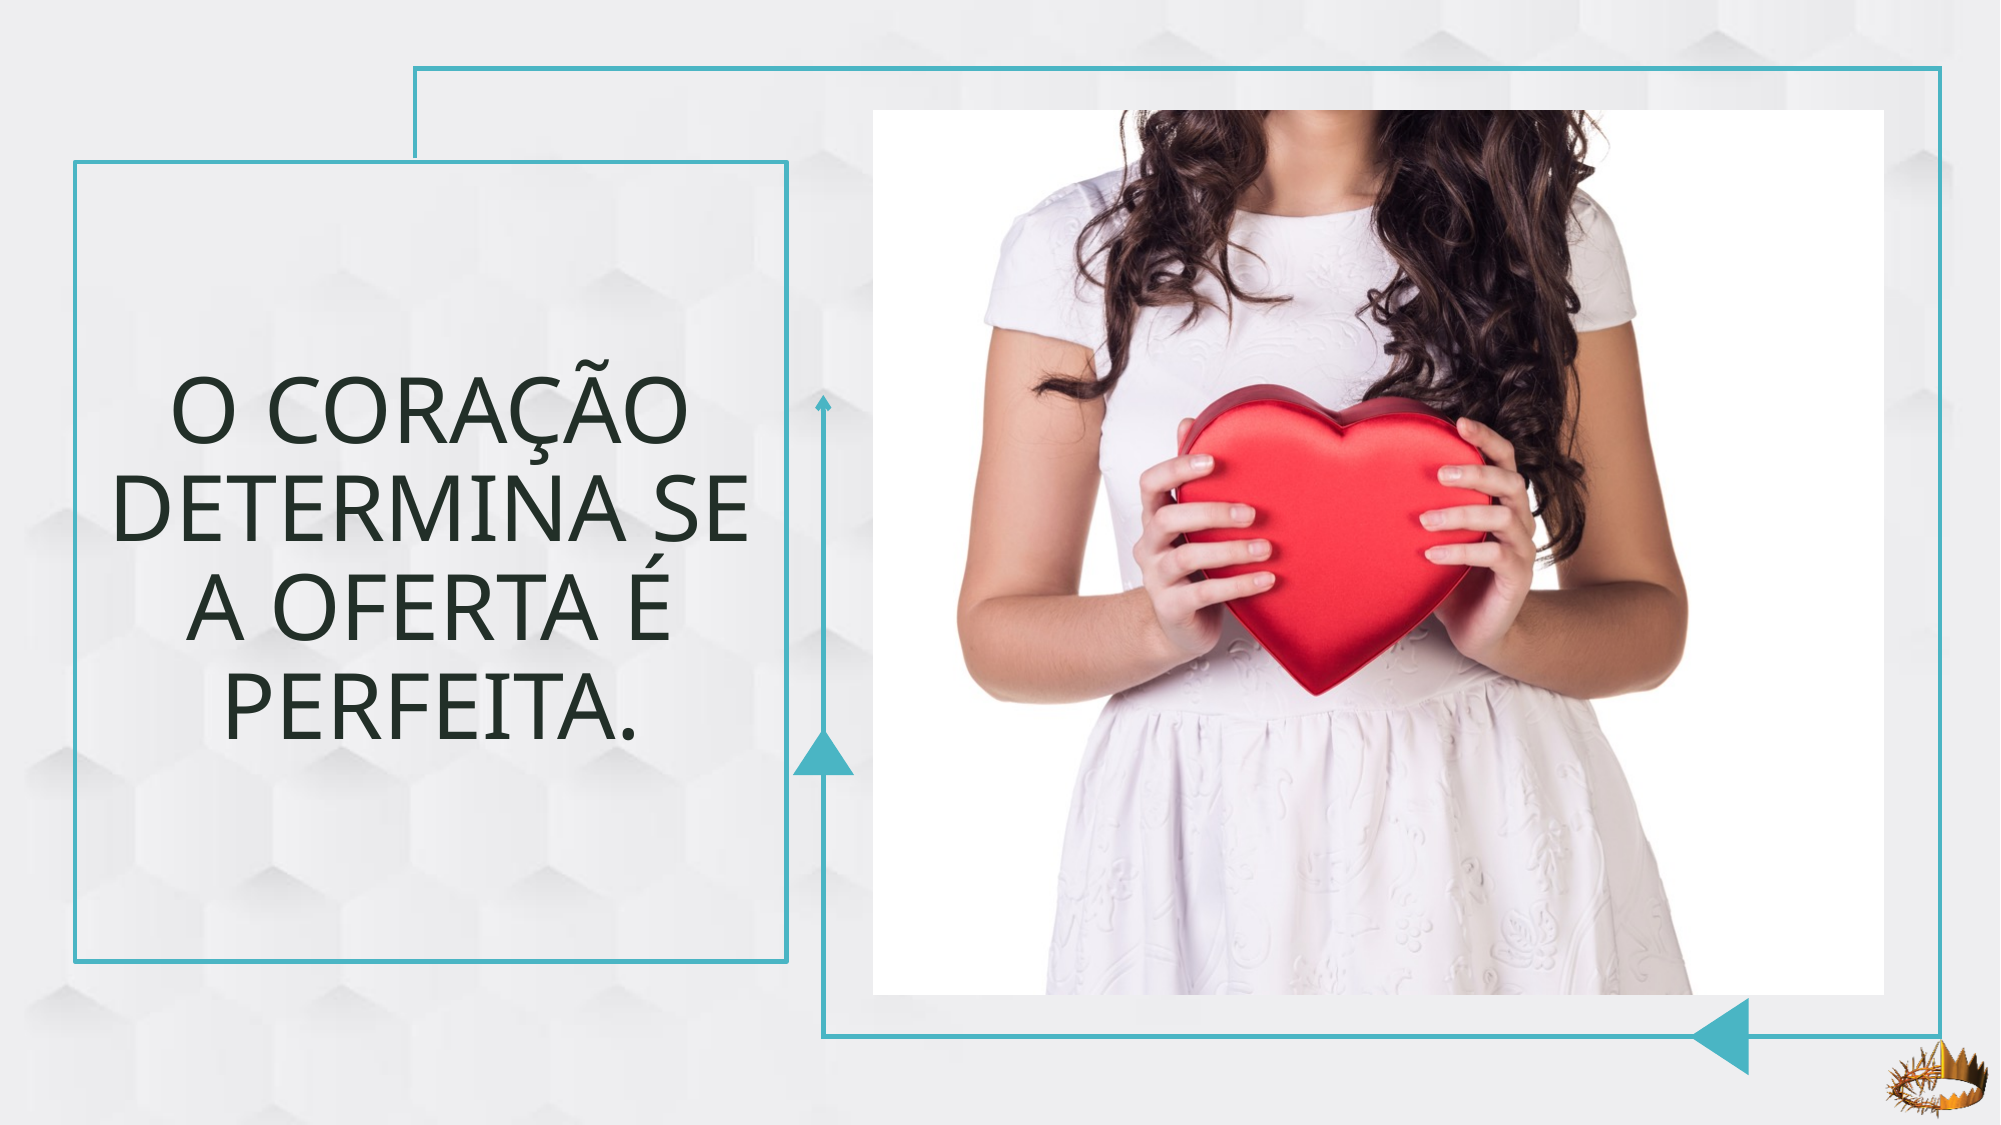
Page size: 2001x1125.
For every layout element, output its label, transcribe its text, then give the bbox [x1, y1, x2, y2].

title O coração determina se a oferta é perfeita. [73, 160, 789, 964]
picture [0, 0, 2000, 1125]
